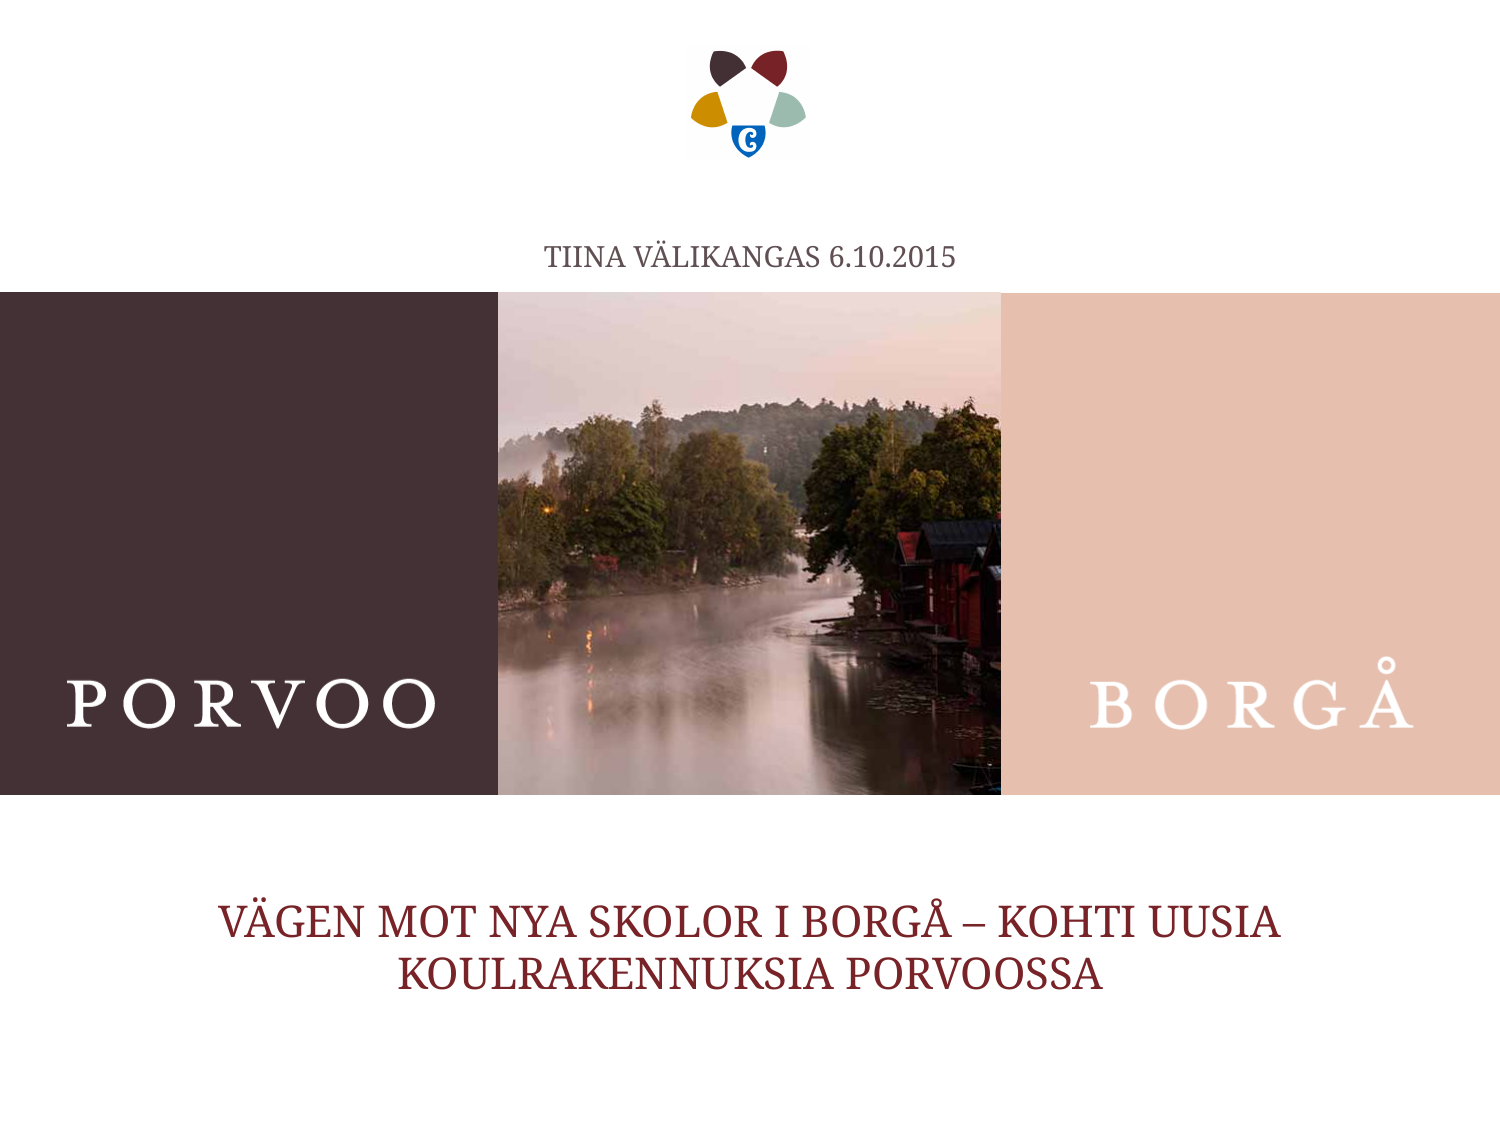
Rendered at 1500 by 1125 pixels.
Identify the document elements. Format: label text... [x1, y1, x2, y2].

picture [0, 292, 1500, 795]
title Vägen mot nya skolor i Borgå – kohti uusia koulrakennuksia Porvoossa [112, 885, 1389, 1052]
picture [686, 46, 810, 161]
subtitle Tiina Välikangas 6.10.2015 [225, 184, 1276, 282]
